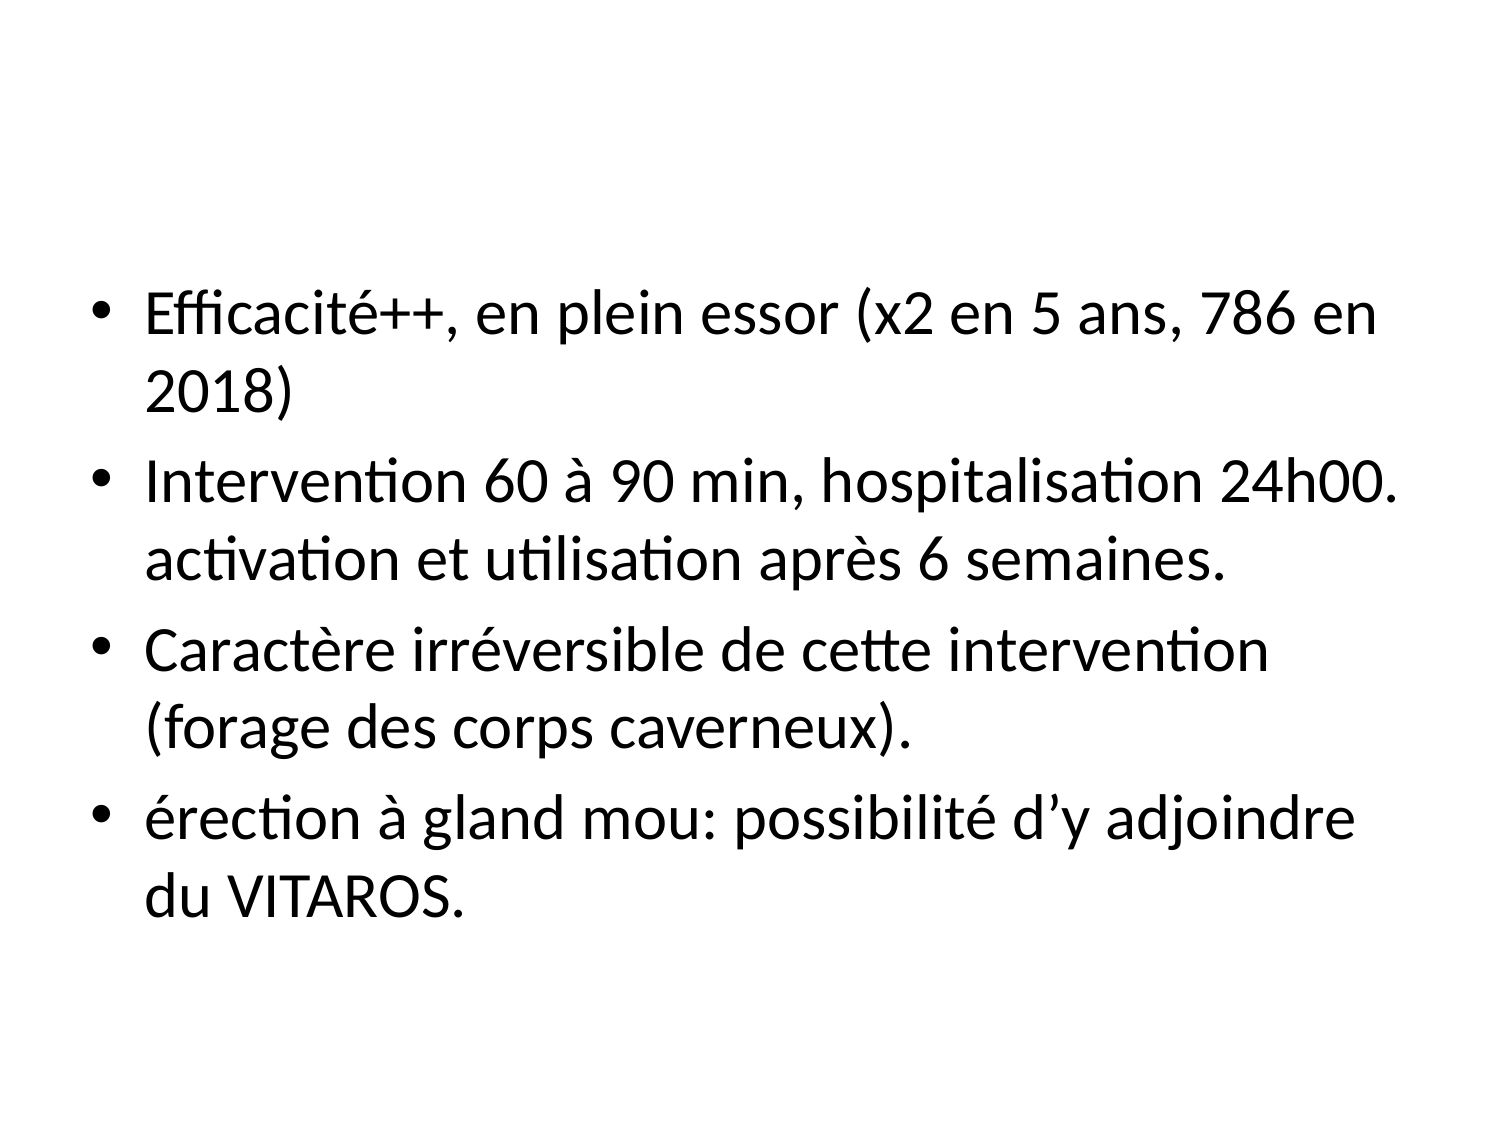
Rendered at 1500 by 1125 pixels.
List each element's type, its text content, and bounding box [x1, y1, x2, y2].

list Efficacité++, en plein essor (x2 en 5 ans, 786 en 2018) Intervention 60 à 90 min, hospitalisation 24h00. activation et utilisation après 6 semaines. Caractère irréversible de cette intervention (forage des corps caverneux). érection à gland mou: possibilité d’y adjoindre du VITAROS. [75, 262, 1425, 1005]
